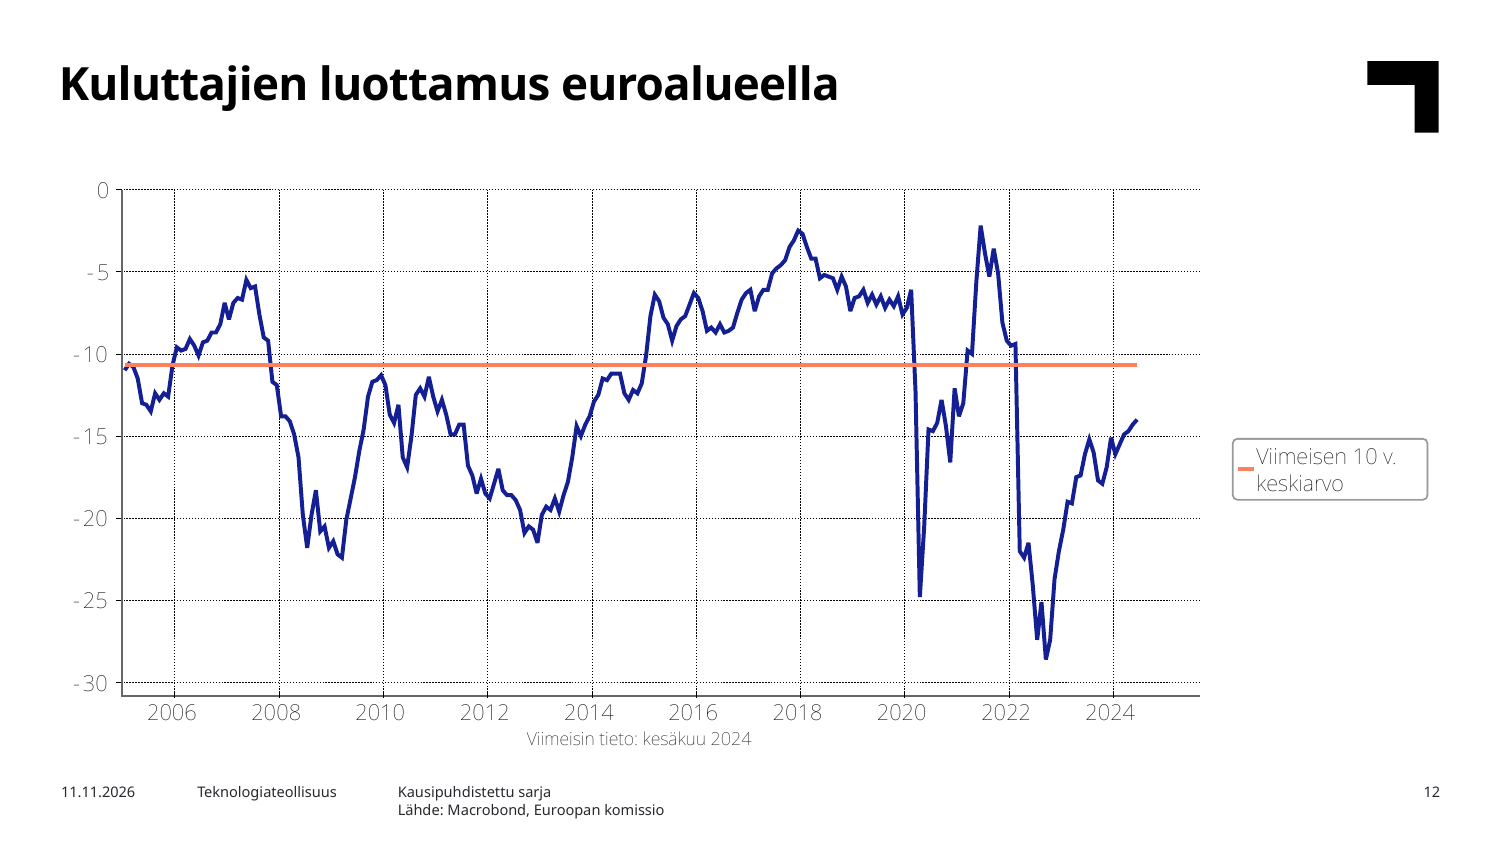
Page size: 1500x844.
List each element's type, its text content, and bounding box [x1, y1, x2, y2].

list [64, 180, 1437, 763]
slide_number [46, 775, 182, 803]
slide_number 12 [1313, 775, 1456, 803]
list Kausipuhdistettu sarja Lähde: Macrobond, Euroopan komissio [382, 775, 871, 803]
list Kuluttajien luottamus euroalueella [41, 46, 1353, 153]
footer Teknologiateollisuus [182, 775, 382, 803]
